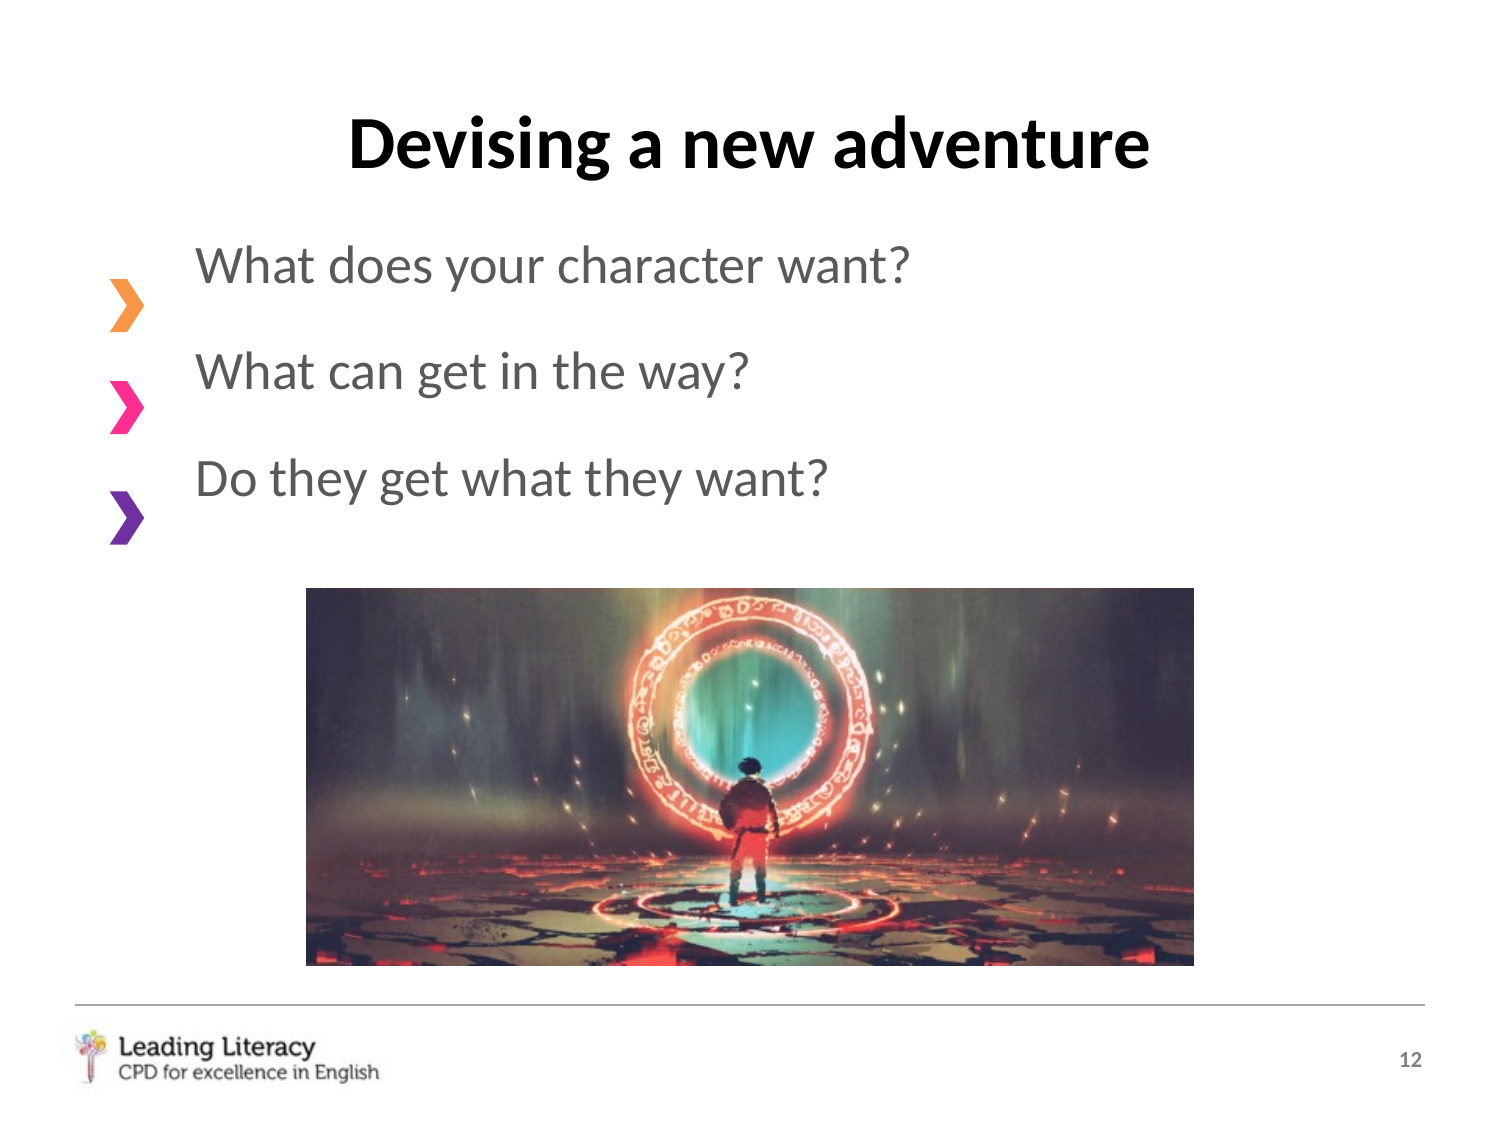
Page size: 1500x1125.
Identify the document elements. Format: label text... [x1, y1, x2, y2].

title Devising a new adventure [75, 45, 1425, 233]
picture [305, 588, 1194, 966]
text_box What does your character want? What can get in the way? Do they get what they want? [180, 221, 1181, 515]
text_box [109, 279, 145, 333]
picture [62, 1019, 392, 1095]
text_box [109, 491, 145, 545]
text_box [109, 381, 145, 435]
